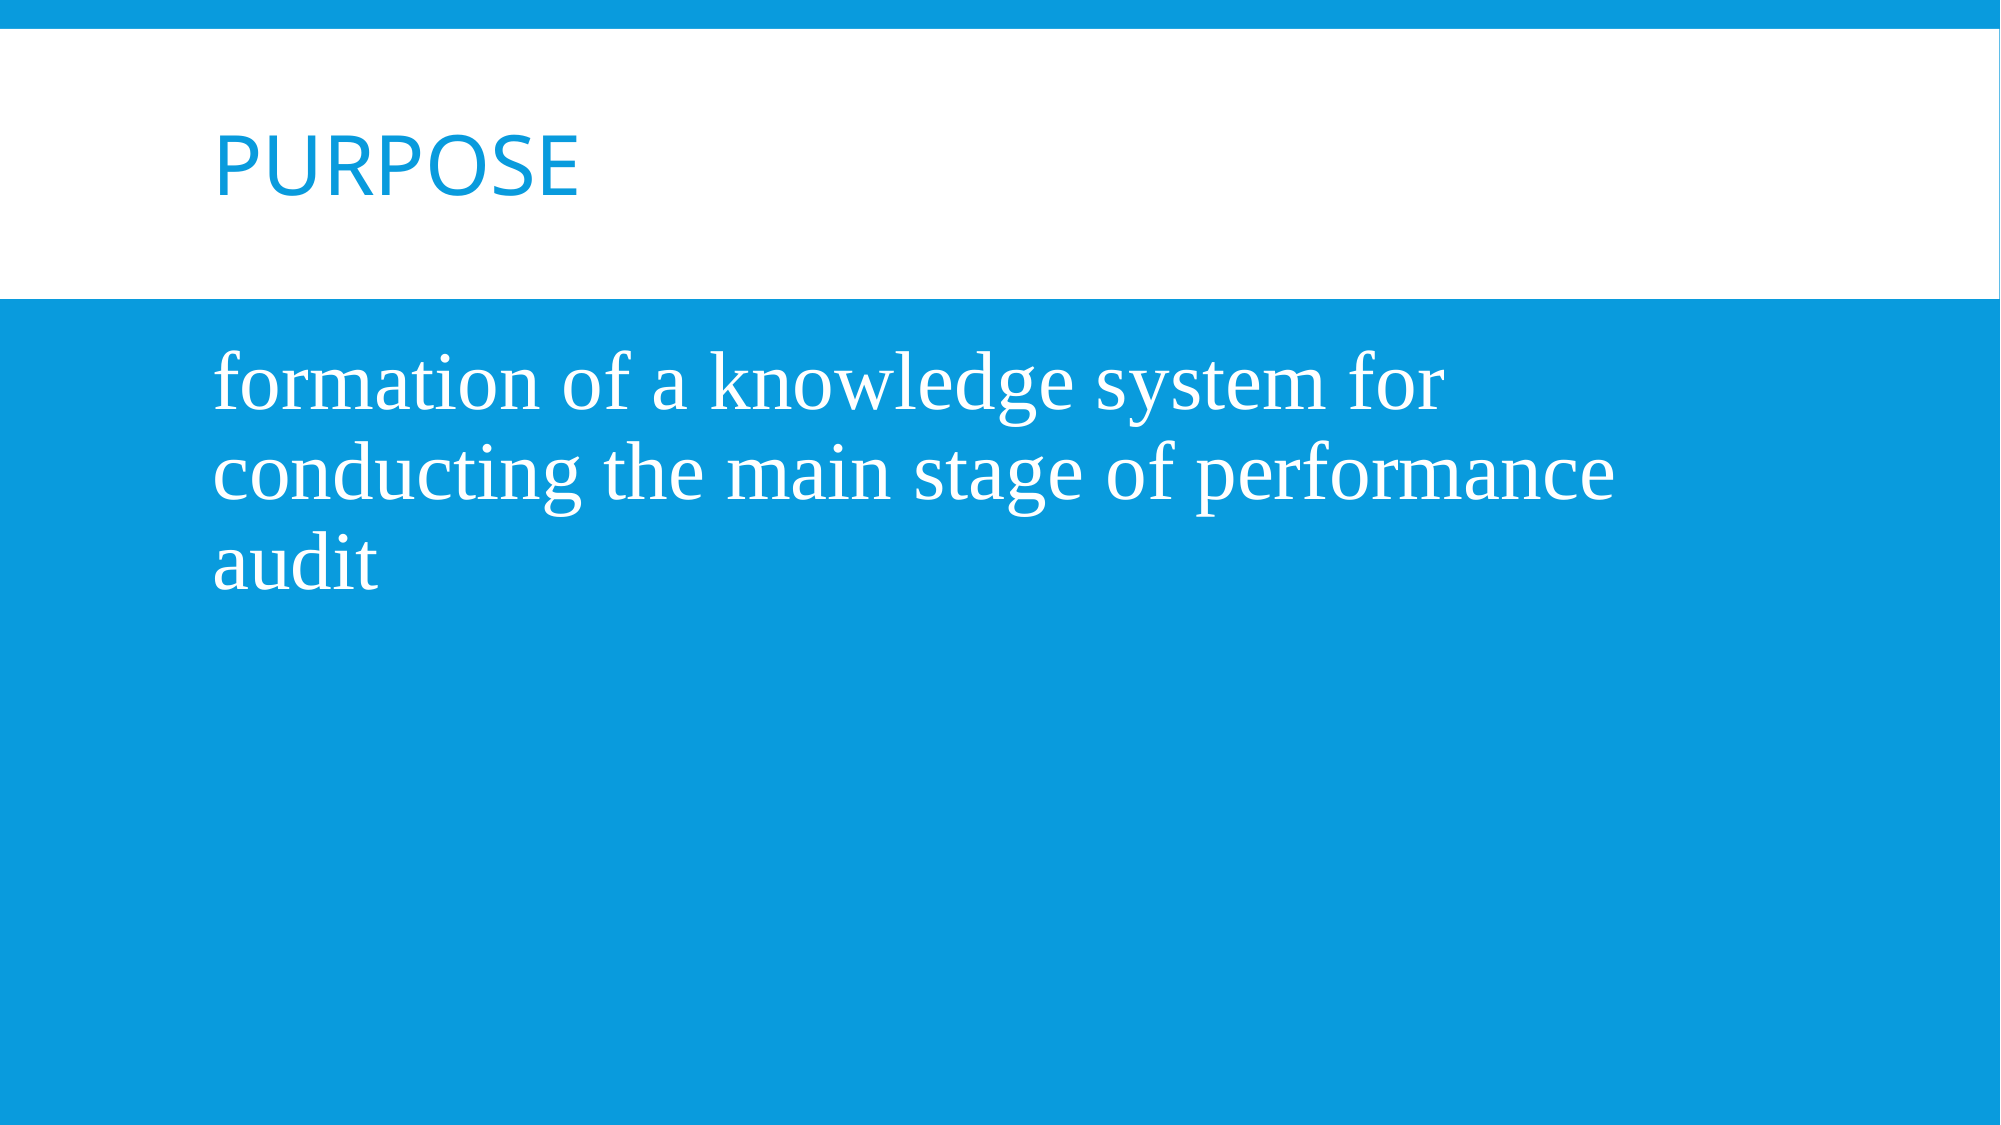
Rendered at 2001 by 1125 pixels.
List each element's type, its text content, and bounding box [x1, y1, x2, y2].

list formation of a knowledge system for conducting the main stage of performance audit [197, 329, 1803, 1020]
title Purpose [197, 46, 1803, 295]
